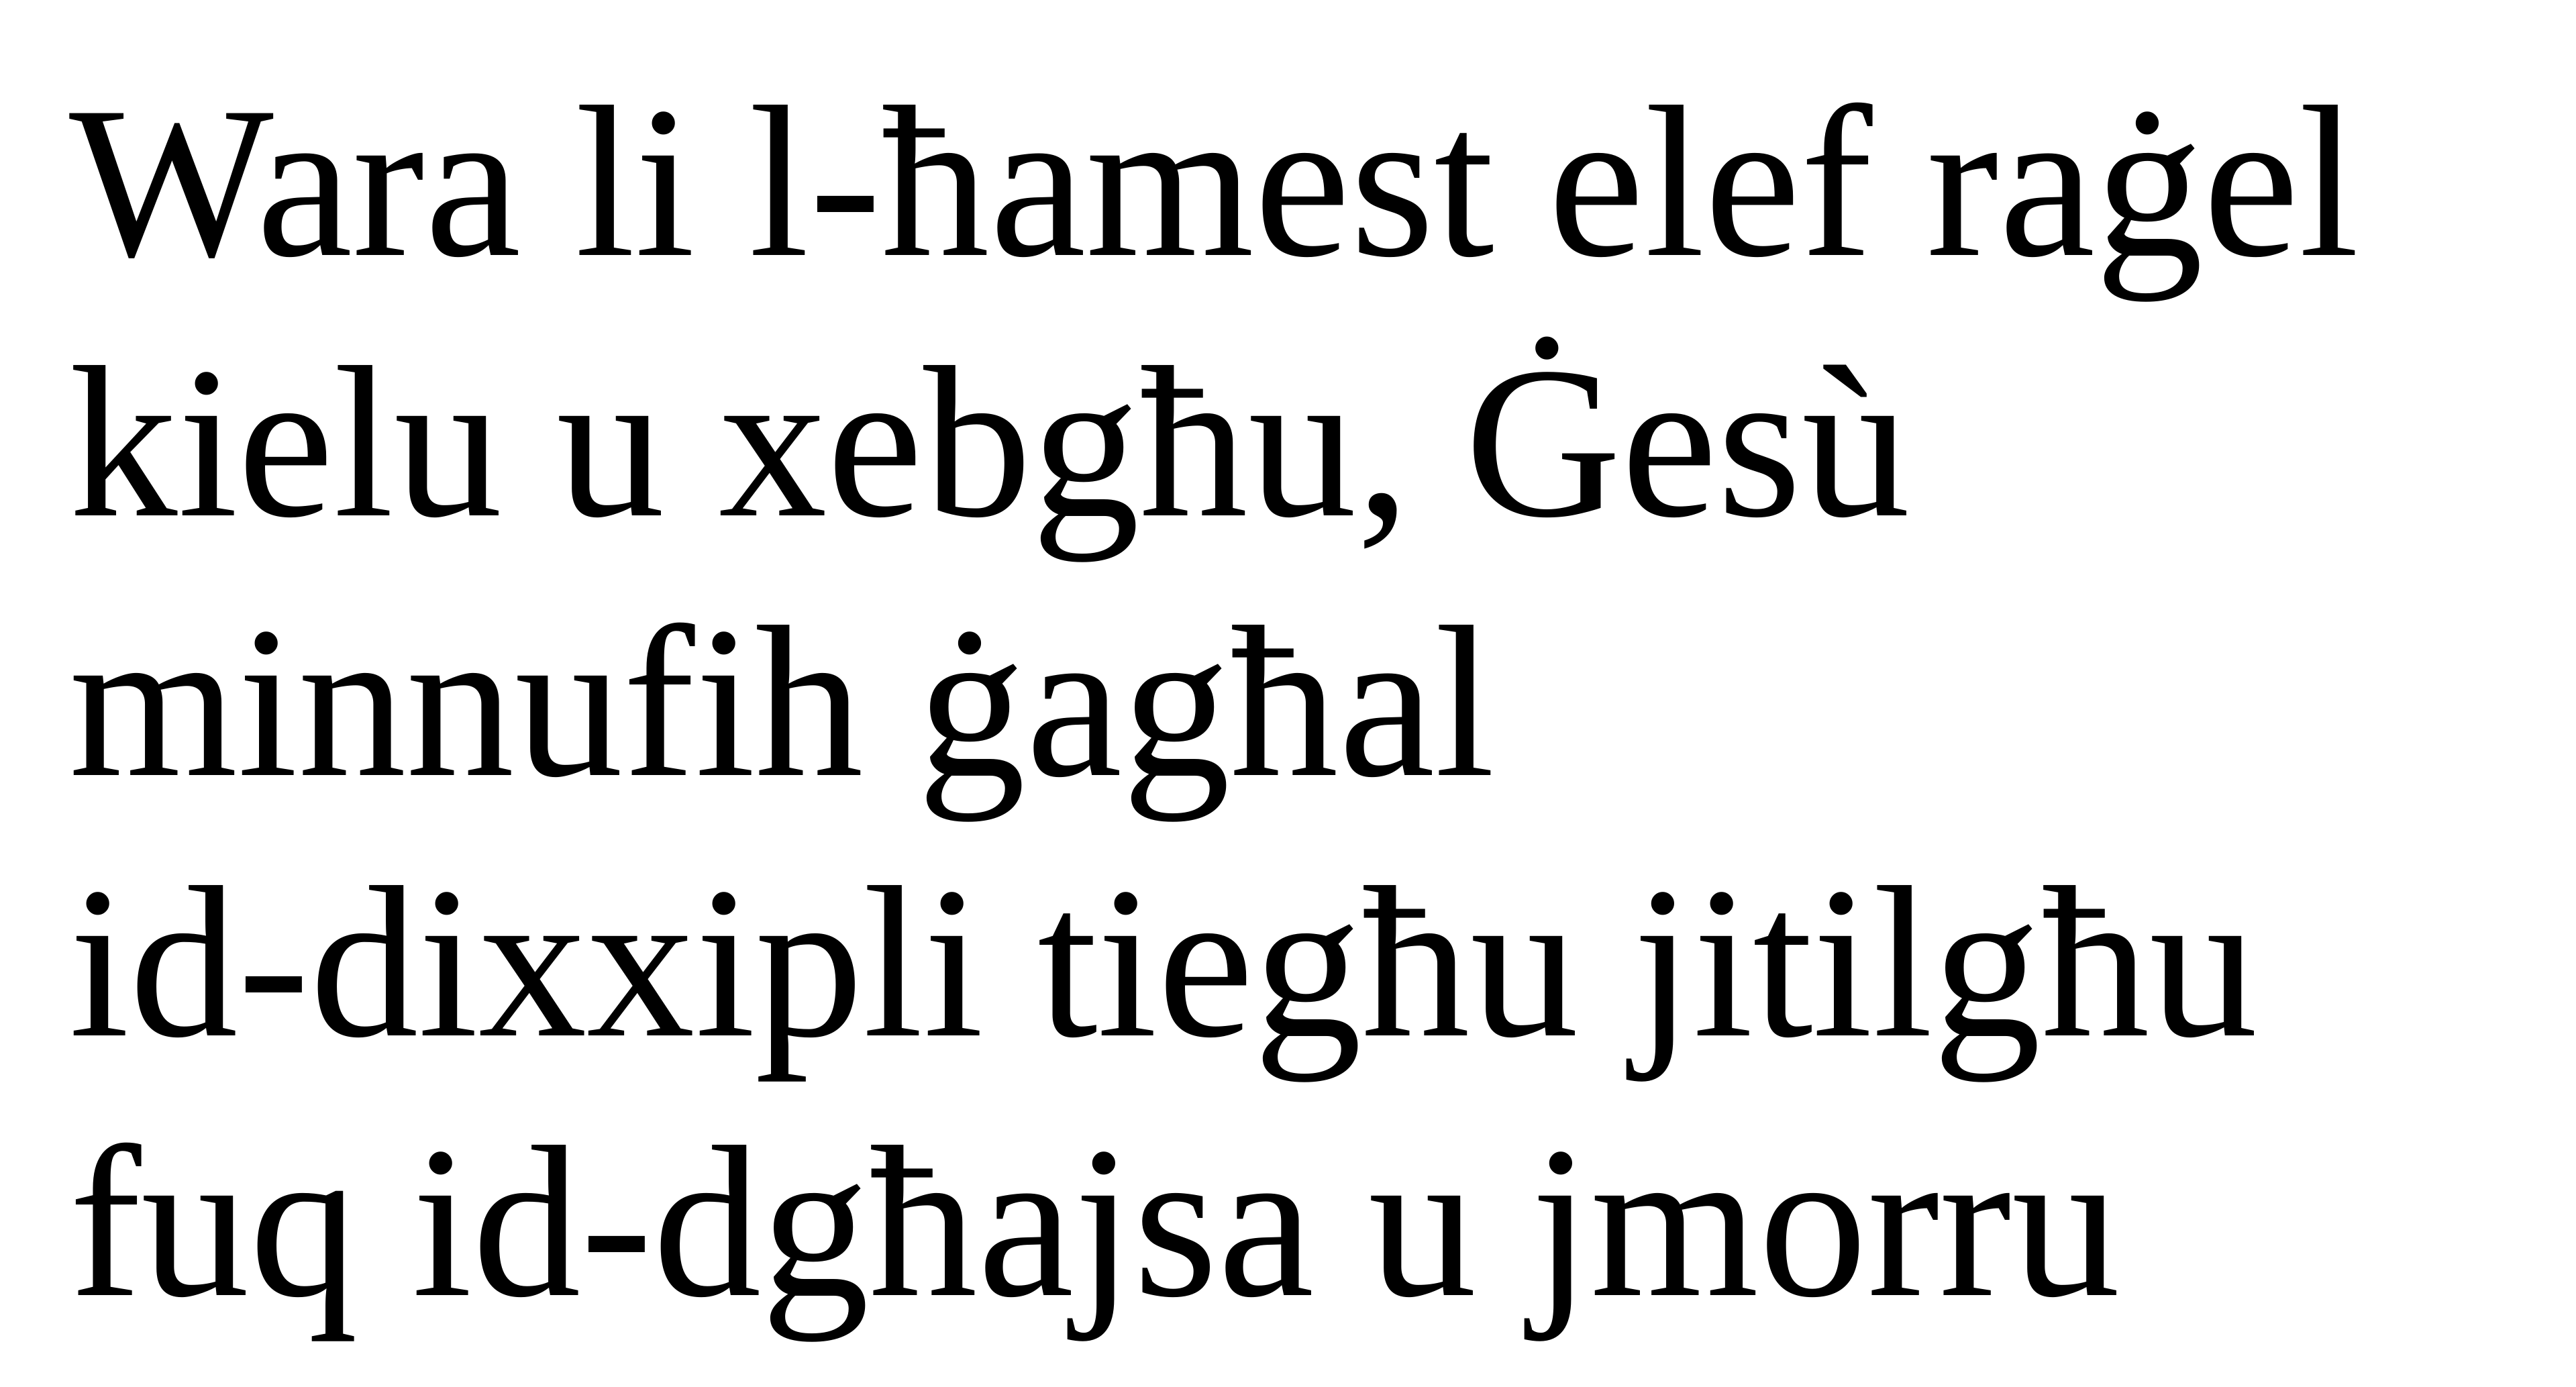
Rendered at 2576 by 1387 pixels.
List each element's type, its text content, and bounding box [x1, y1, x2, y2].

text_box Wara li l-ħamest elef raġel kielu u xebgħu, Ġesù minnufih ġagħal id-dixxipli tiegħu jitilgħu fuq id-dgħajsa u jmorru [47, 28, 2528, 1350]
